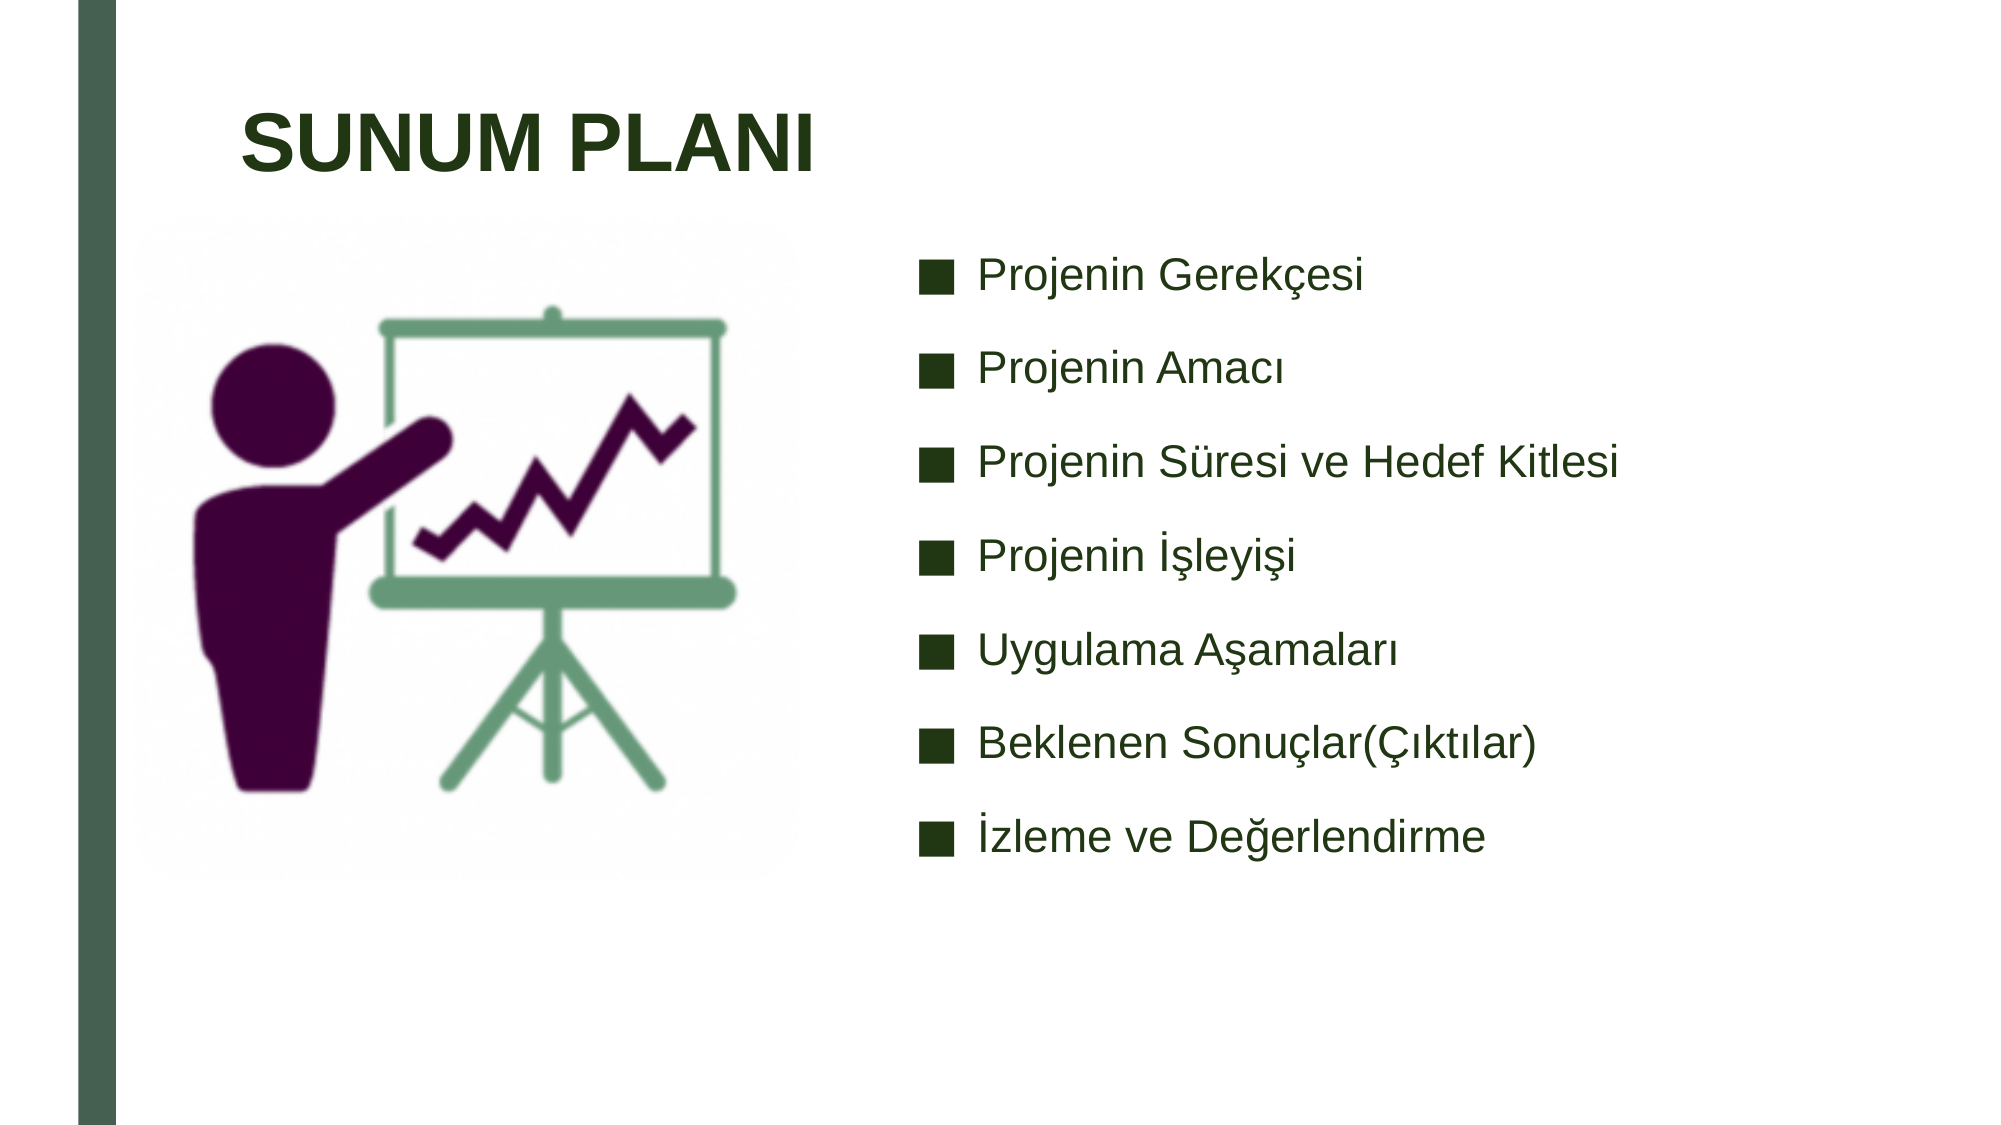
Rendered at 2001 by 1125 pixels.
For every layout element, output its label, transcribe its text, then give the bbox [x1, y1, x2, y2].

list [132, 214, 799, 881]
title SUNUM PLANI [225, 61, 1800, 229]
text_box Projenin Gerekçesi Projenin Amacı Projenin Süresi ve Hedef Kitlesi Projenin İşleyişi Uygulama Aşamaları Beklenen Sonuçlar(Çıktılar) İzleme ve Değerlendirme [900, 264, 1970, 922]
